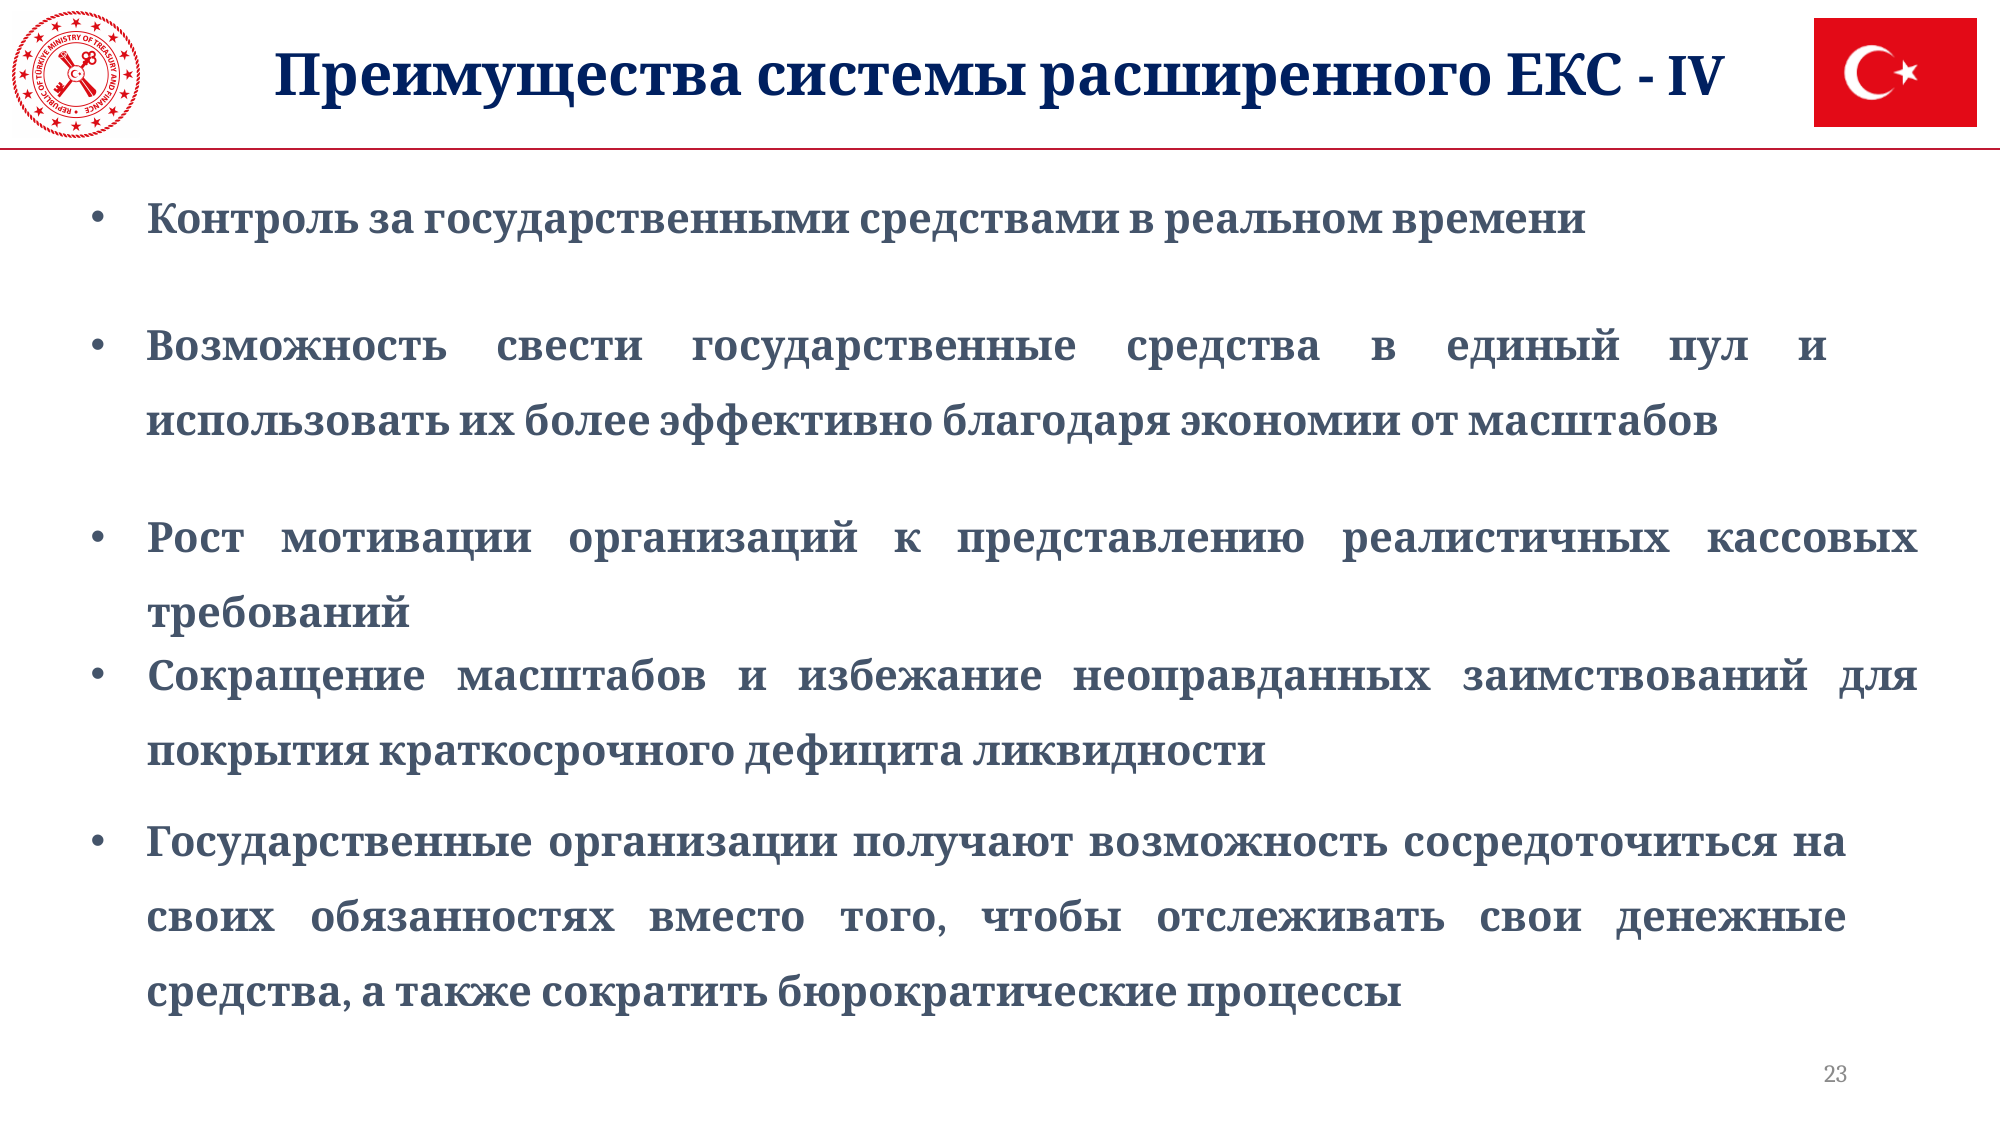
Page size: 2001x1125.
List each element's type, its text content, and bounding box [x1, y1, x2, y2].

table_header [0, 0, 2000, 148]
picture [12, 11, 140, 138]
text_box Контроль за государственными средствами в реальном времени [75, 158, 1934, 249]
text_box Рост мотивации организаций к представлению реалистичных кассовых требований [75, 478, 1934, 644]
text_box Сокращение масштабов и избежание неоправданных заимствований для покрытия краткосрочного дефицита ликвидности [75, 644, 1934, 781]
text_box Преимущества системы расширенного ЕКС - IV [158, 29, 1814, 115]
slide_number 23 [1412, 1042, 1863, 1103]
picture [1814, 18, 1977, 127]
text_box Возможность свести государственные средства в единый пул и использовать их более эффективно благодаря экономии от масштабов [75, 286, 1842, 452]
text_box Государственные организации получают возможность сосредоточиться на своих обязанностях вместо того, чтобы отслеживать свои денежные средства, а также сократить бюрократические процессы [75, 782, 1863, 1023]
